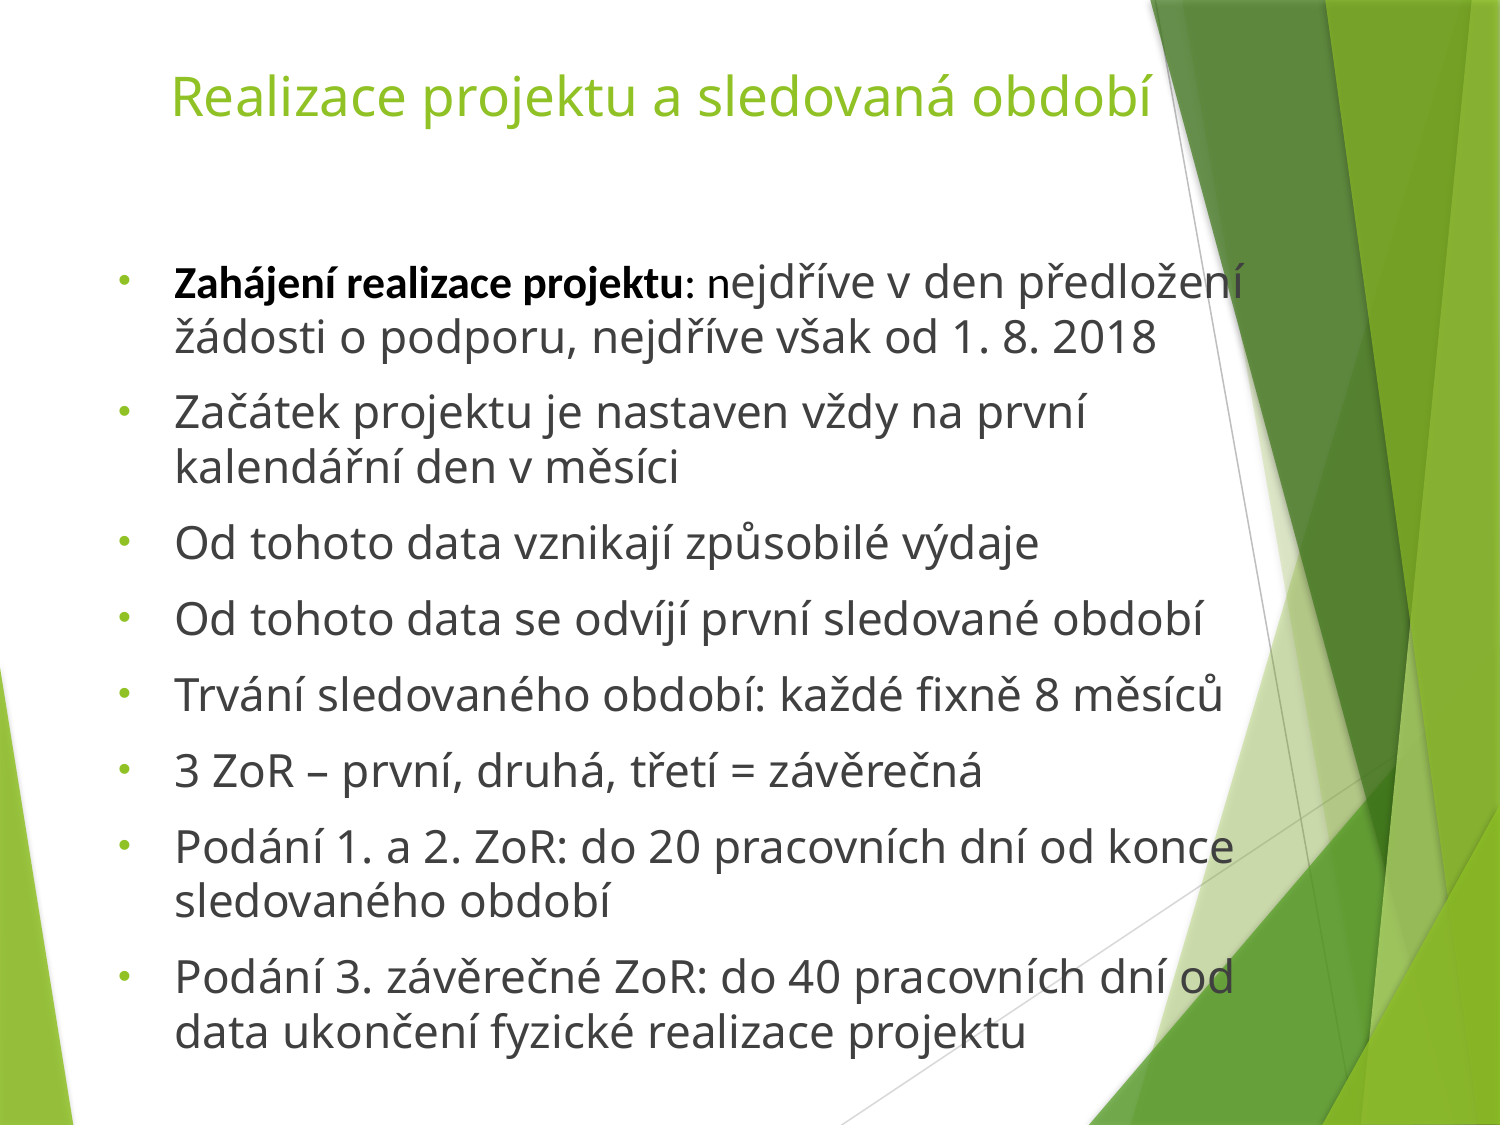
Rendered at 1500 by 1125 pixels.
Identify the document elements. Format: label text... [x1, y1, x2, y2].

title Realizace projektu a sledovaná období [155, 54, 1180, 168]
list Zahájení realizace projektu: nejdříve v den předložení žádosti o podporu, nejdříve však od 1. 8. 2018 Začátek projektu je nastaven vždy na první kalendářní den v měsíci Od tohoto data vznikají způsobilé výdaje Od tohoto data se odvíjí první sledované období Trvání sledovaného období: každé fixně 8 měsíců 3 ZoR – první, druhá, třetí = závěrečná Podání 1. a 2. ZoR: do 20 pracovních dní od konce sledovaného období Podání 3. závěrečné ZoR: do 40 pracovních dní od data ukončení fyzické realizace projektu [103, 168, 1269, 989]
